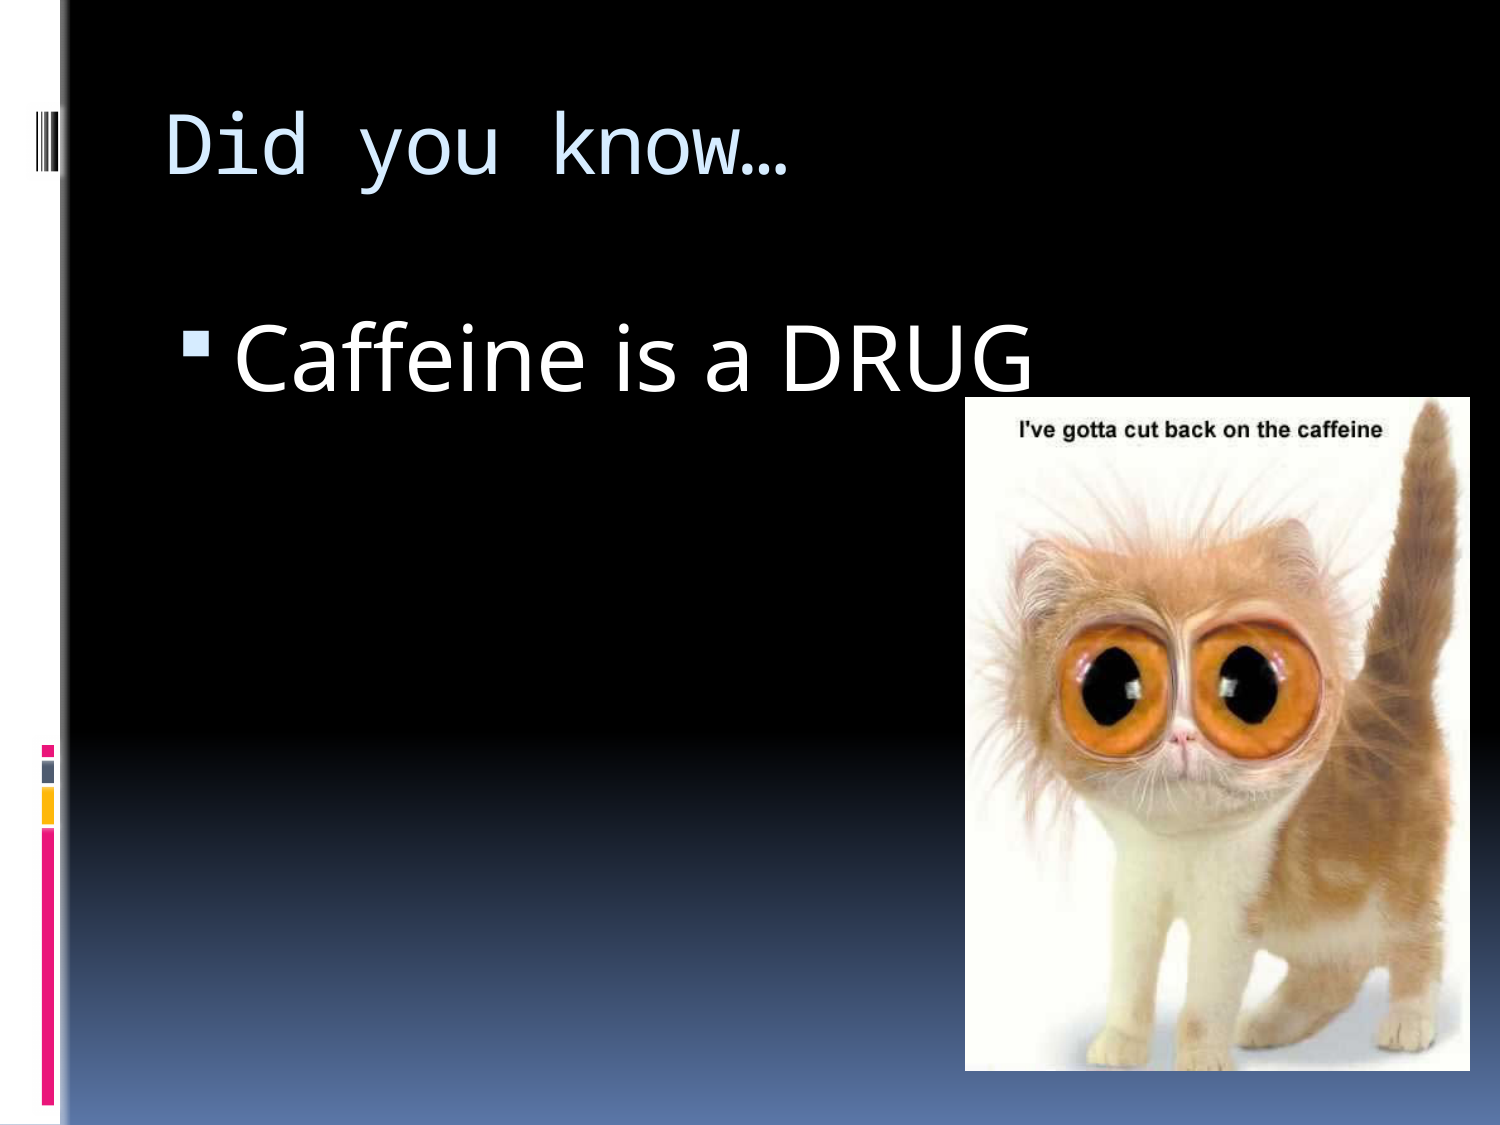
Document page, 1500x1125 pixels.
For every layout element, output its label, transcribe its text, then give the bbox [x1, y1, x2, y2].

list Caffeine is a DRUG [150, 292, 1425, 1043]
title Did you know… [150, 83, 1425, 234]
picture [964, 396, 1470, 1071]
